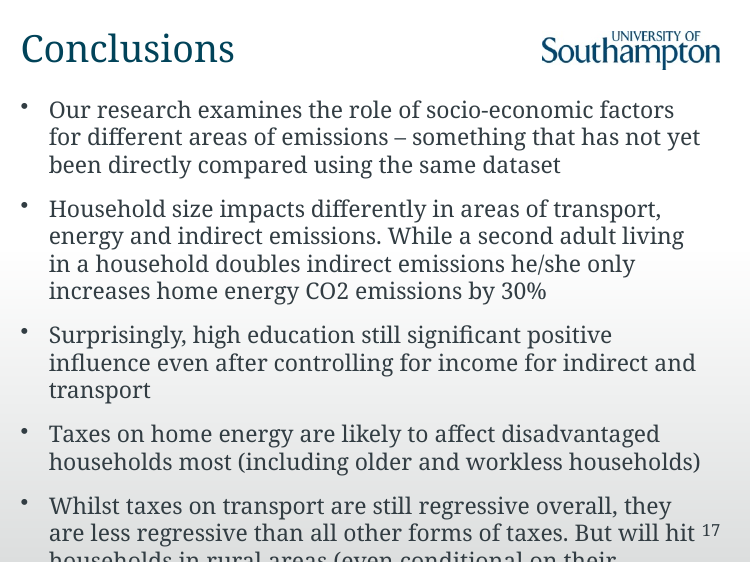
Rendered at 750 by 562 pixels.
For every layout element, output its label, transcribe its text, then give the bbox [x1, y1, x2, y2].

slide_number 17 [564, 516, 721, 554]
list Our research examines the role of socio-economic factors for different areas of emissions – something that has not yet been directly compared using the same dataset Household size impacts differently in areas of transport, energy and indirect emissions. While a second adult living in a household doubles indirect emissions he/she only increases home energy CO2 emissions by 30% Surprisingly, high education still significant positive influence even after controlling for income for indirect and transport Taxes on home energy are likely to affect disadvantaged households most (including older and workless households) Whilst taxes on transport are still regressive overall, they are less regressive than all other forms of taxes. But will hit households in rural areas (even conditional on their income) [20, 91, 718, 482]
title Conclusions [20, 20, 718, 74]
